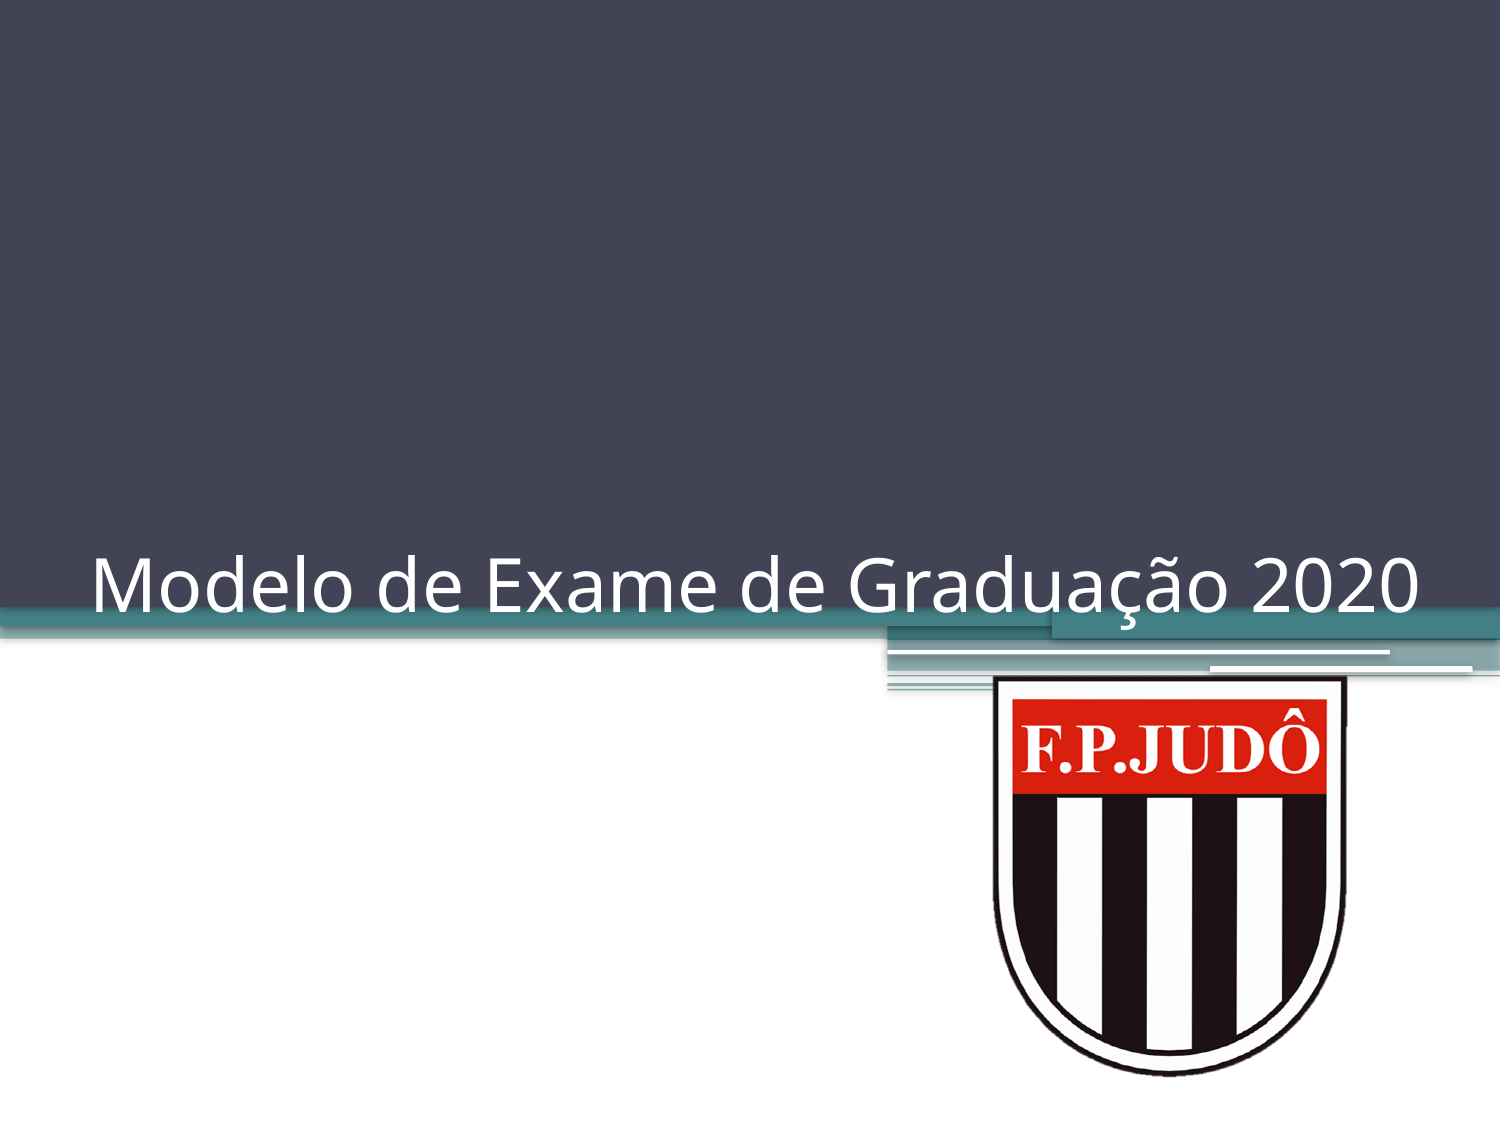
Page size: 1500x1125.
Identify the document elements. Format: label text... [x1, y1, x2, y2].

title Modelo de Exame de Graduação 2020 [75, 394, 1463, 636]
picture [974, 668, 1354, 1085]
